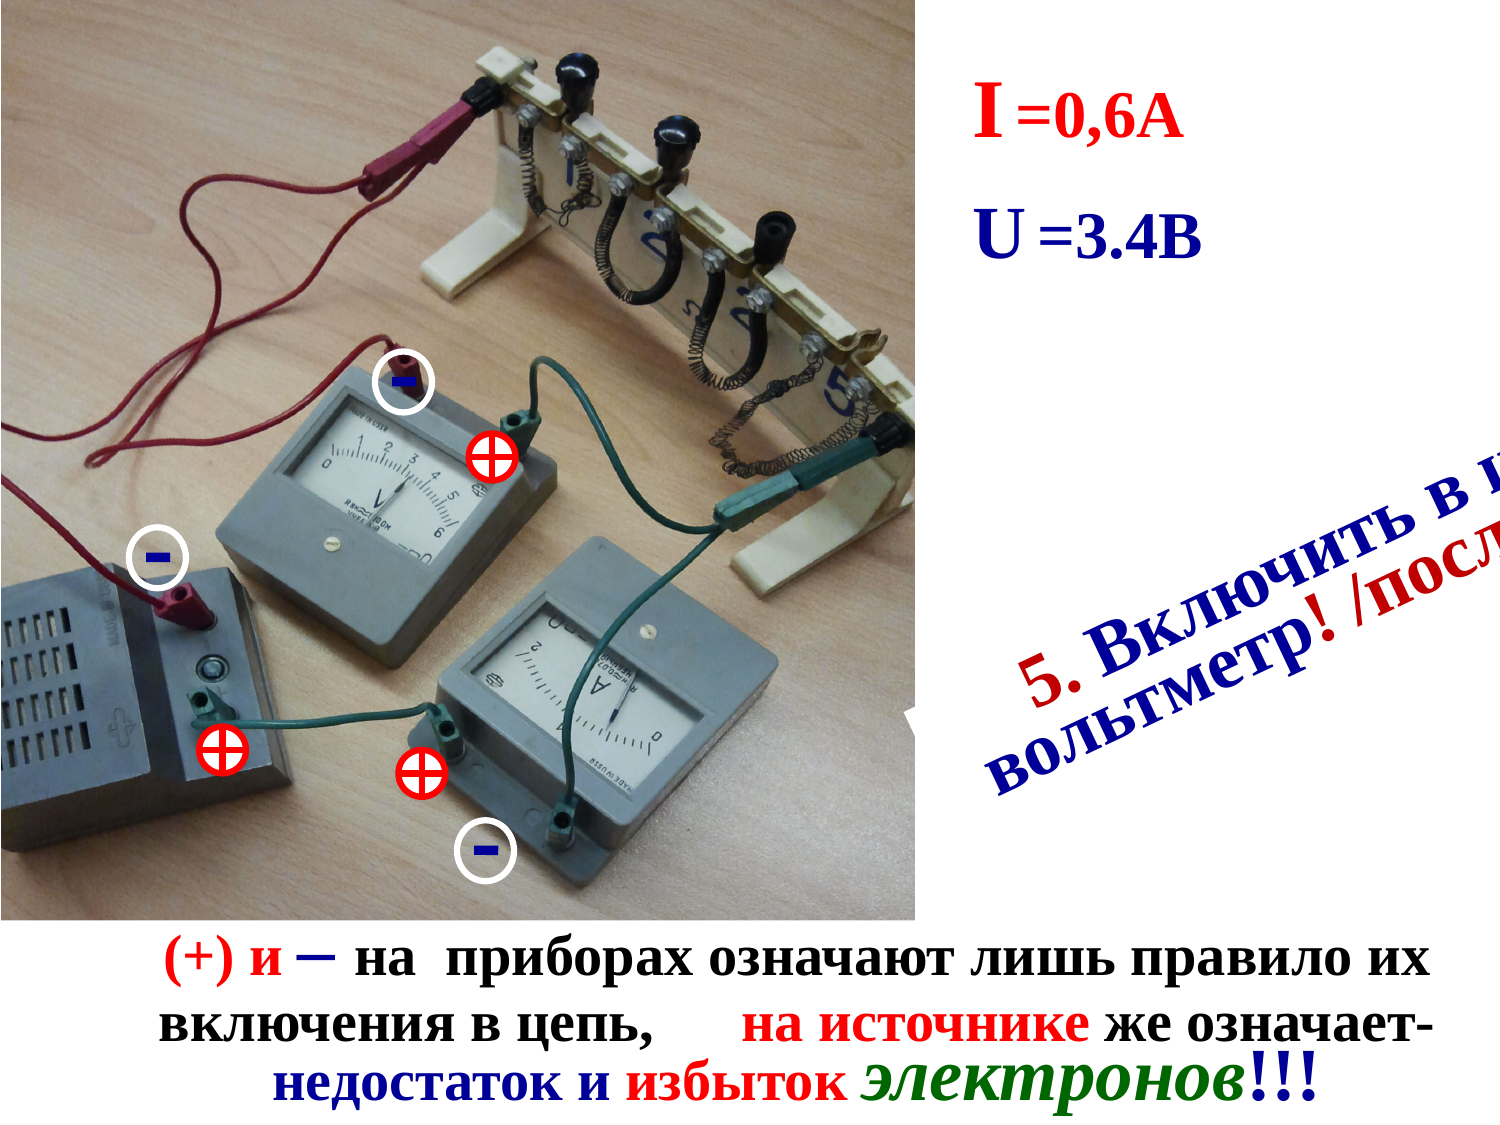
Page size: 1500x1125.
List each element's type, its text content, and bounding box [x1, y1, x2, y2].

text_box (+) и – на приборах означают лишь правило их включения в цепь, на источнике же означает- недостаток и избыток электронов!!! [0, 920, 1500, 1123]
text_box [456, 819, 515, 882]
text_box 5. Включить в цепь вольтметр! /последним/ [1021, 429, 1500, 812]
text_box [128, 526, 187, 589]
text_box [374, 351, 433, 413]
text_box U =3.4В [1021, 175, 1231, 282]
picture [0, 0, 1012, 1012]
text_box I =0,6А [925, 46, 1231, 153]
